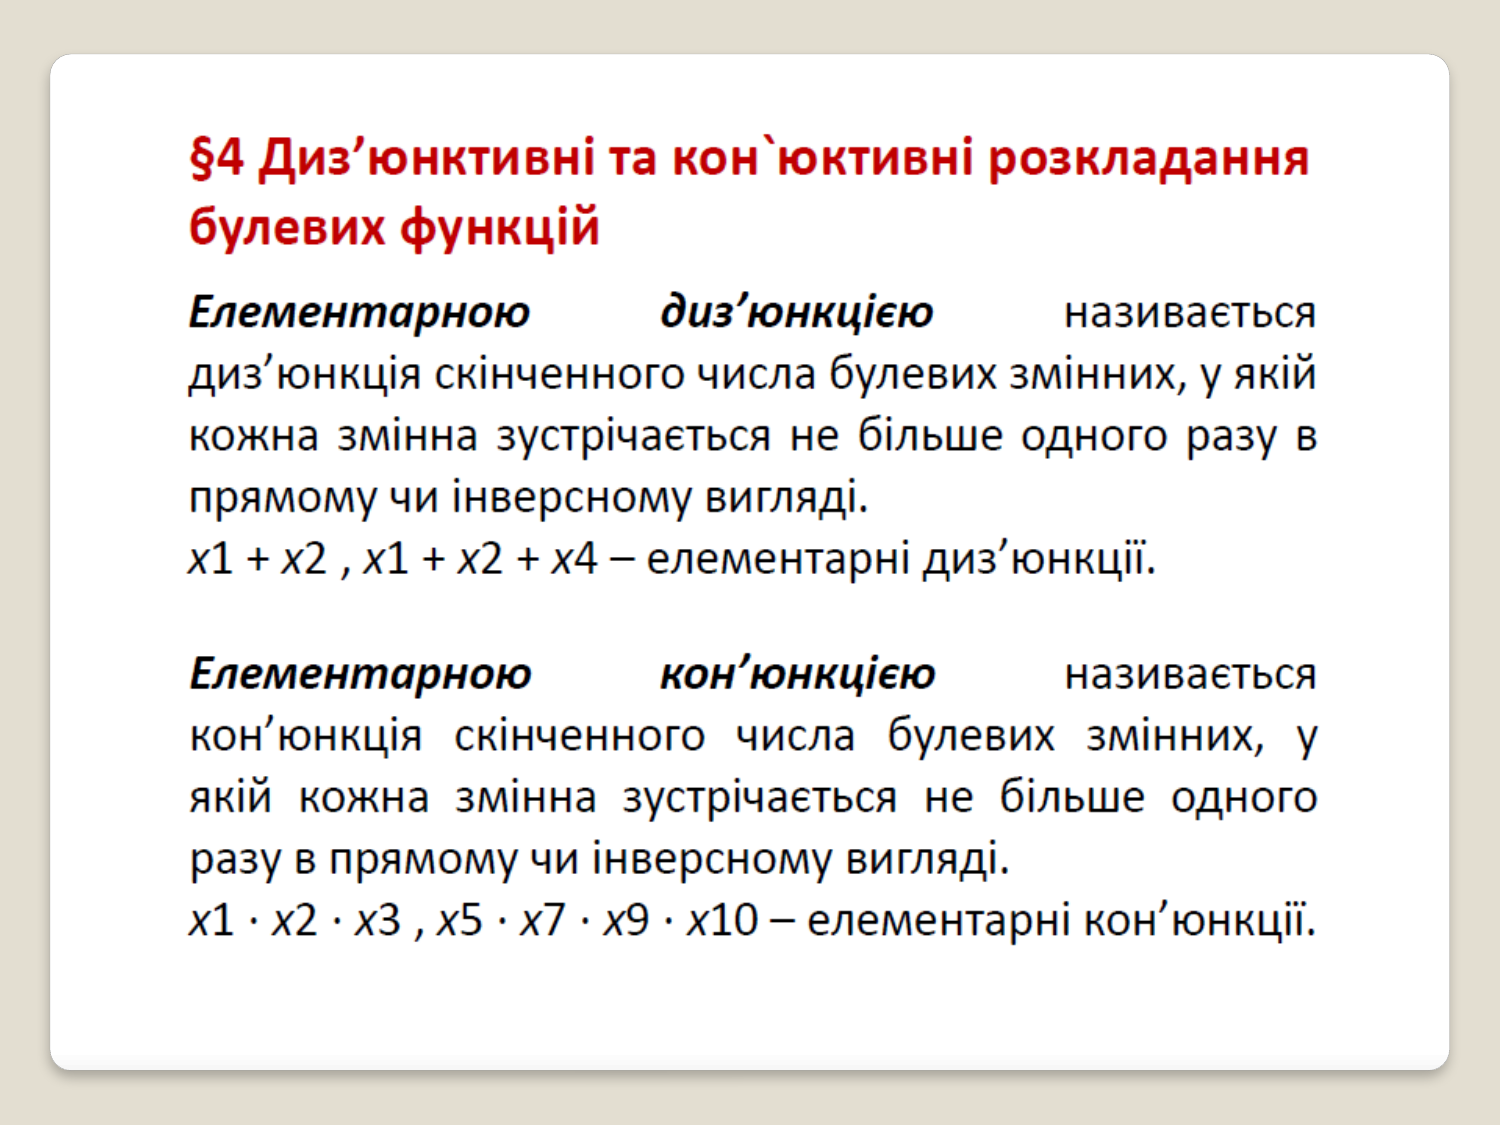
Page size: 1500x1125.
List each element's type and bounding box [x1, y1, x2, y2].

picture [162, 128, 1338, 968]
